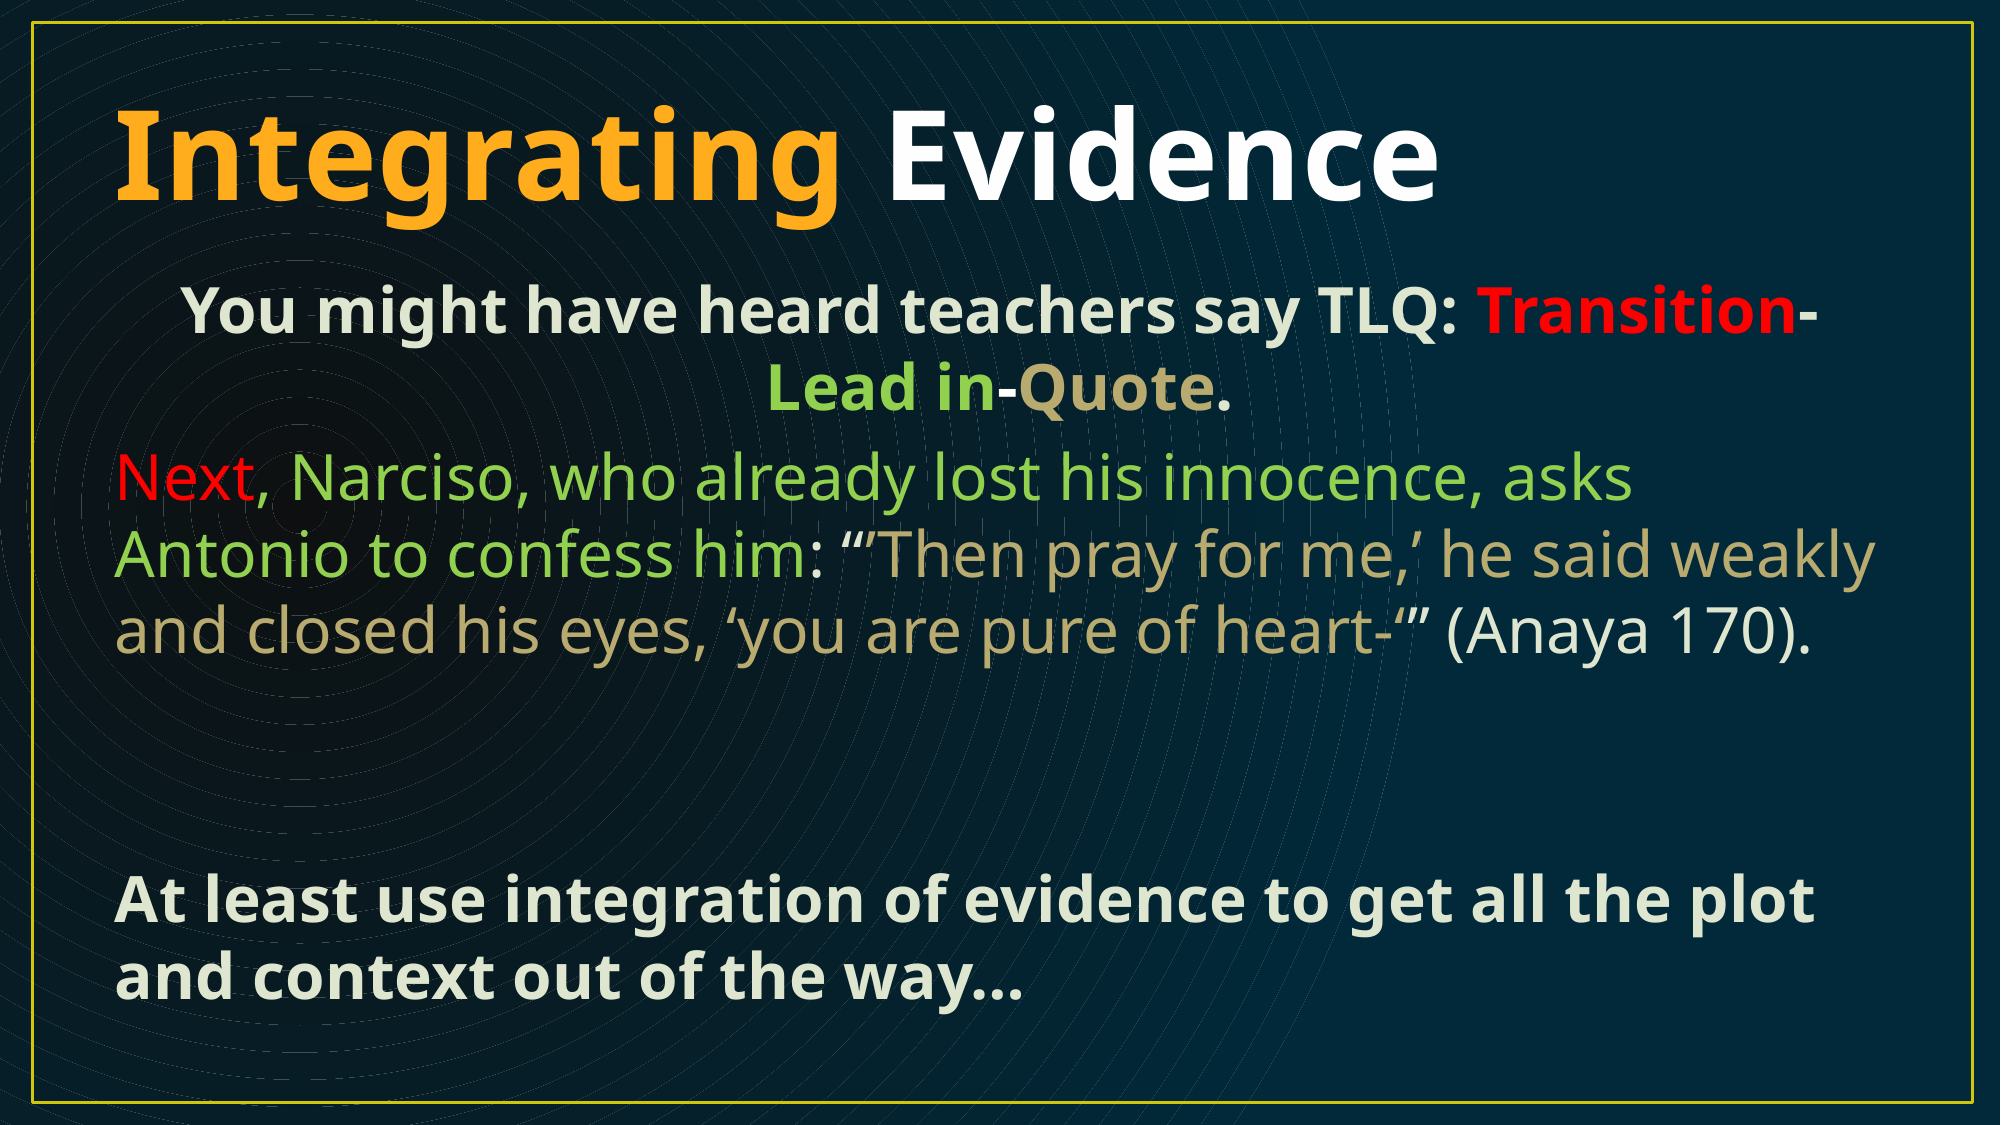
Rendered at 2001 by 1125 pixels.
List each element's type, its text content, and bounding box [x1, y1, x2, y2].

title Integrating Evidence [99, 45, 1900, 233]
list You might have heard teachers say TLQ: Transition-Lead in-Quote. Next, Narciso, who already lost his innocence, asks Antonio to confess him: “’Then pray for me,’ he said weakly and closed his eyes, ‘you are pure of heart-‘” (Anaya 170). At least use integration of evidence to get all the plot and context out of the way… [99, 262, 1900, 1080]
